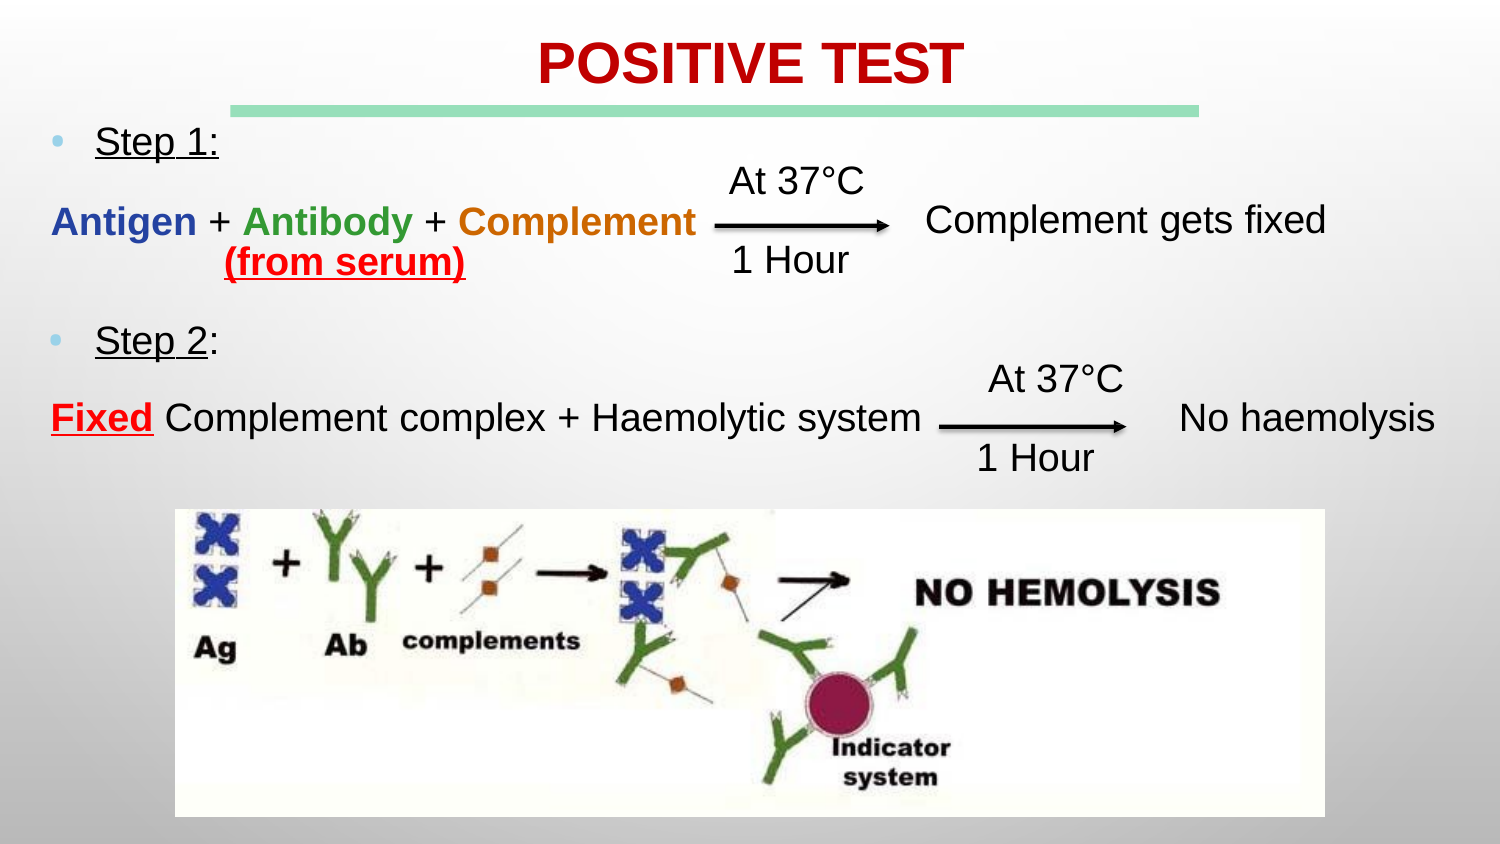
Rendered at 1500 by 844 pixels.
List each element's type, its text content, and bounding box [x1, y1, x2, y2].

title Positive Test [112, 0, 1388, 131]
text_box Fixed Complement complex + Haemolytic system [48, 390, 169, 440]
text_box No haemolysis [1331, 390, 1441, 440]
text_box • Step 1: Antigen + Antibody + Complement (from serum) • Step 2: [48, 113, 170, 363]
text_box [175, 104, 1325, 818]
picture [0, 0, 1500, 844]
